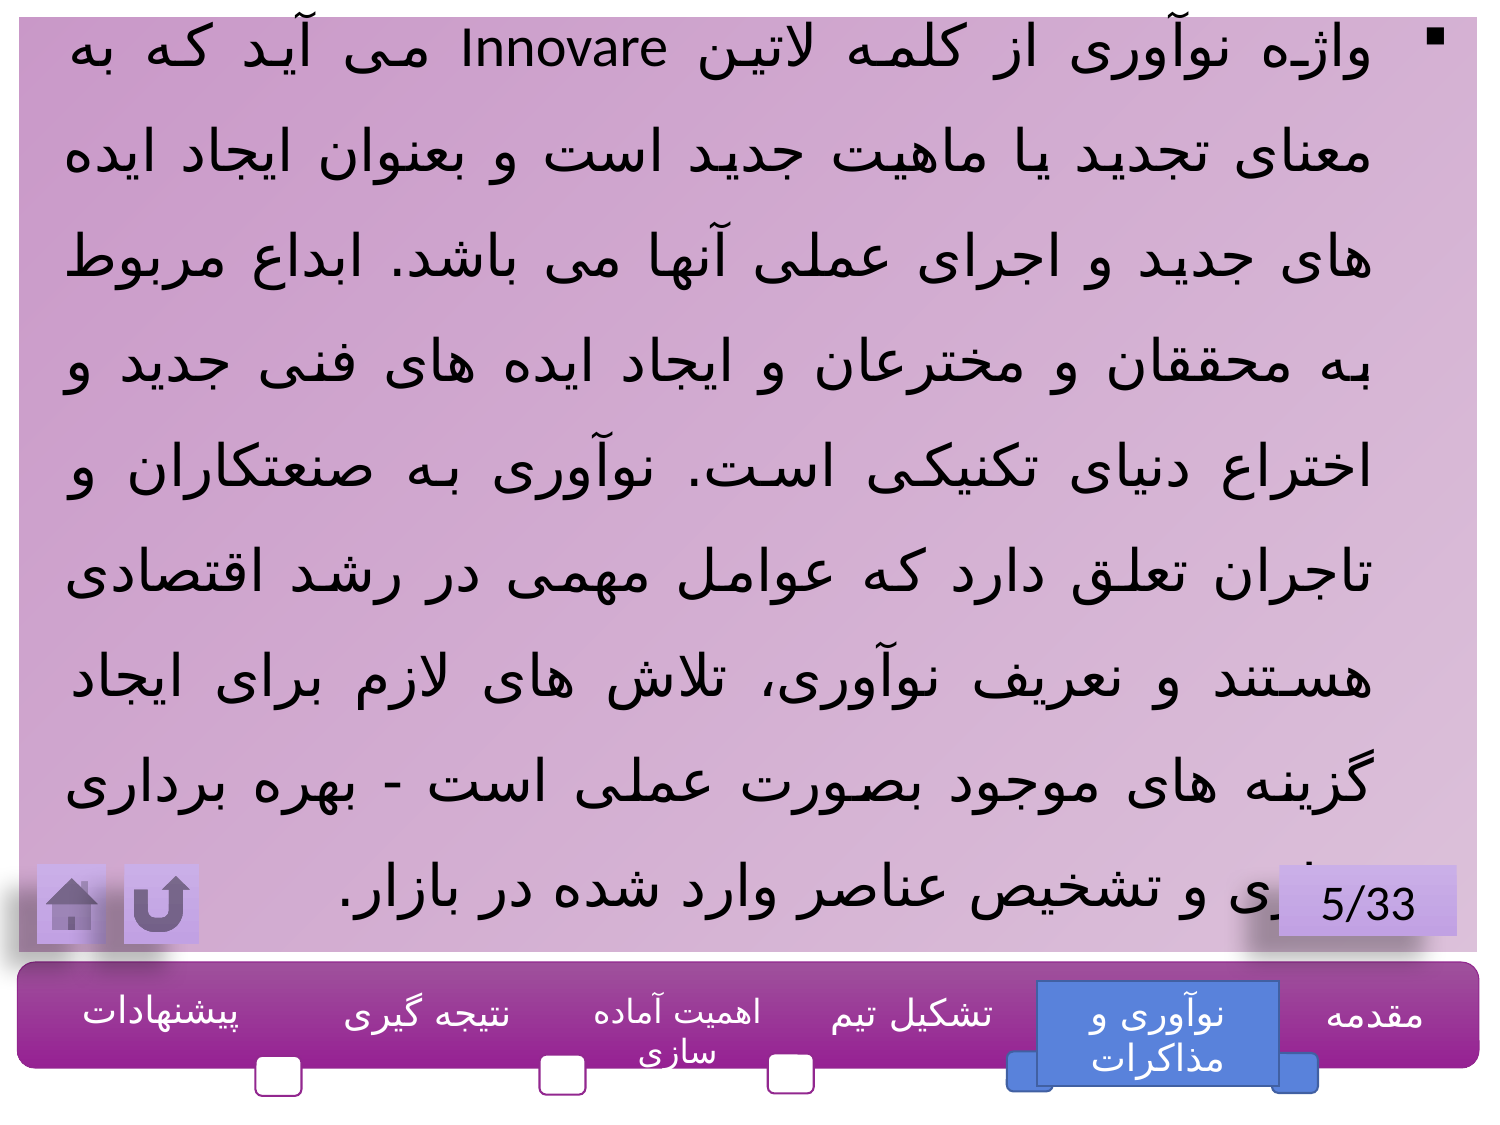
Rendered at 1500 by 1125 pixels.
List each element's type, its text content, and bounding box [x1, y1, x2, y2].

text_box پیشنهادات [37, 978, 285, 1039]
text_box [1271, 1051, 1320, 1095]
text_box [37, 863, 107, 945]
text_box [1005, 1050, 1054, 1093]
text_box نوآوری و مذاکرات [1036, 980, 1280, 1087]
text_box [37, 27, 44, 863]
text_box [16, 961, 1480, 1069]
text_box مقدمه [1280, 982, 1472, 1043]
text_box [254, 1054, 303, 1097]
text_box [124, 863, 200, 944]
text_box اهمیت آماده سازی [564, 983, 791, 1078]
text_box 5/33 [1279, 864, 1457, 937]
text_box [16, 14, 1480, 955]
text_box [766, 1052, 815, 1095]
text_box [538, 1053, 587, 1096]
text_box نتیجه گیری [284, 981, 559, 1042]
text_box واژه نوآوری از کلمه لاتین Innovare می آید که به معنای تجدید یا ماهیت جدید است و بعنوان ایجاد ایده های جدید و اجرای عملی آنها می باشد. ابداع مربوط به محققان و مخترعان و ایجاد ایده های فنی جدید و اختراع دنیای تکنیکی است. نوآوری به صنعتکاران و تاجران تعلق دارد که عوامل مهمی در رشد اقتصادی هستند و نعریف نوآوری، تلاش های لازم برای ایجاد گزینه های موجود بصورت عملی است - بهره برداری تجاری و تشخیص عناصر وارد شده در بازار. [44, 27, 1464, 864]
text_box تشکیل تیم [791, 981, 1032, 1042]
